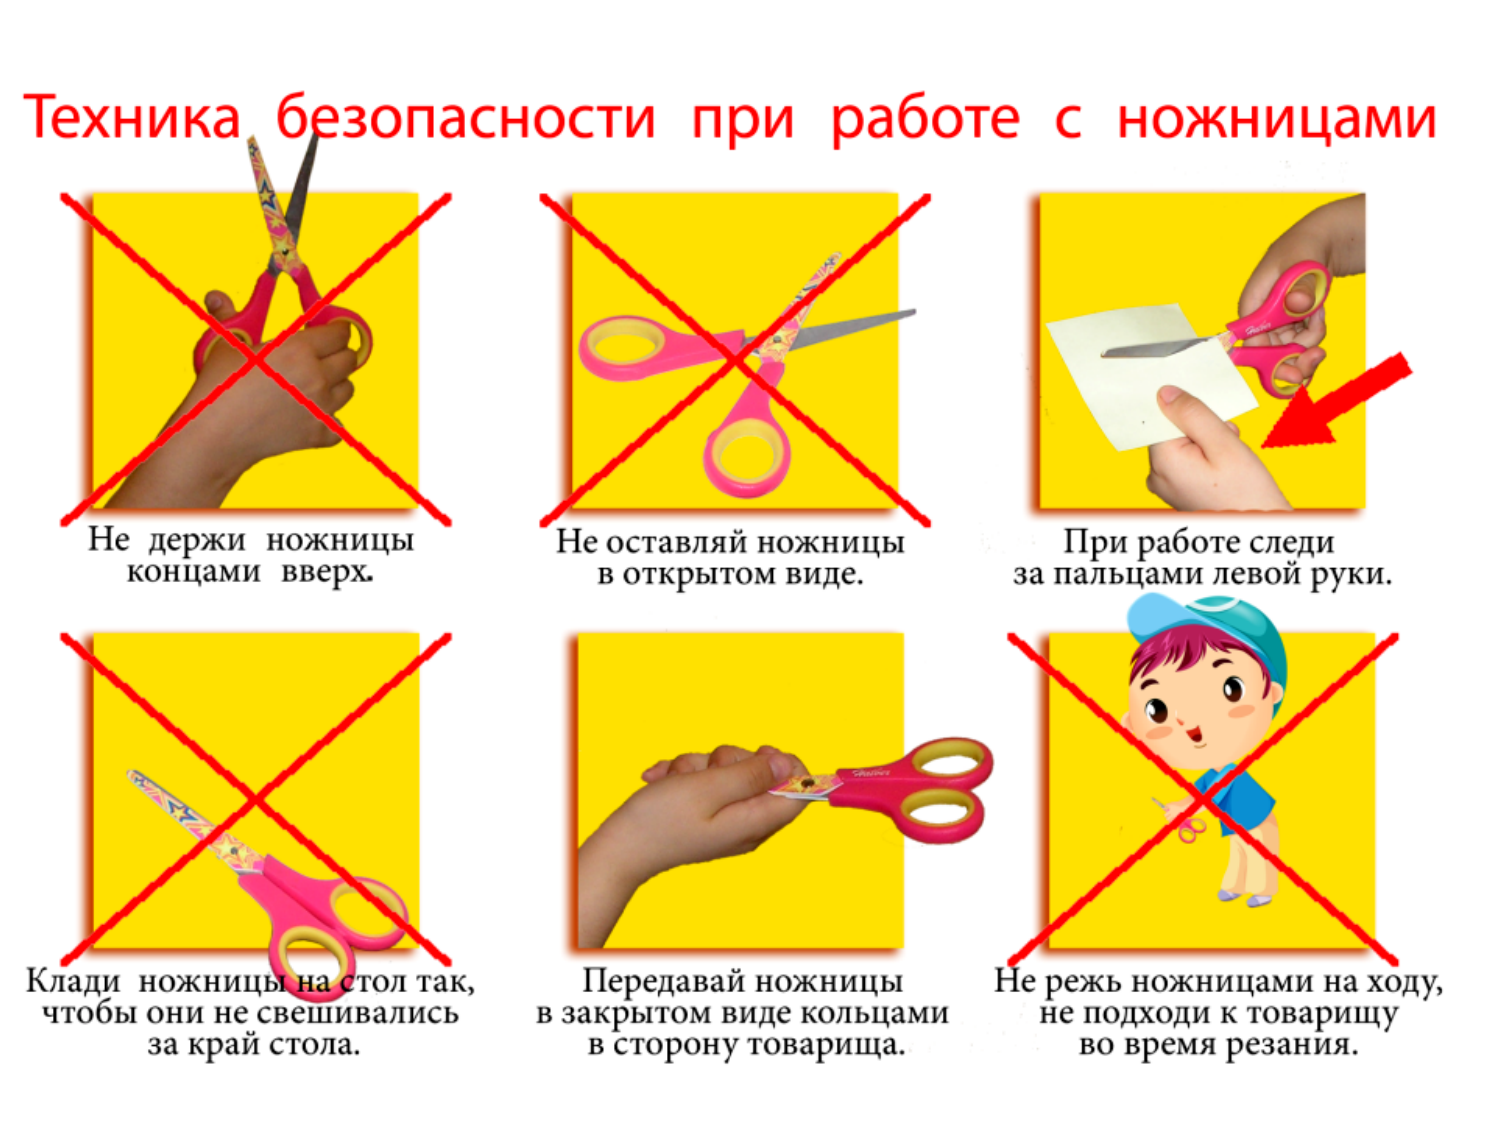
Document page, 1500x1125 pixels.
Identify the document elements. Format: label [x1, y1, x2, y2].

picture [0, 66, 1464, 1085]
